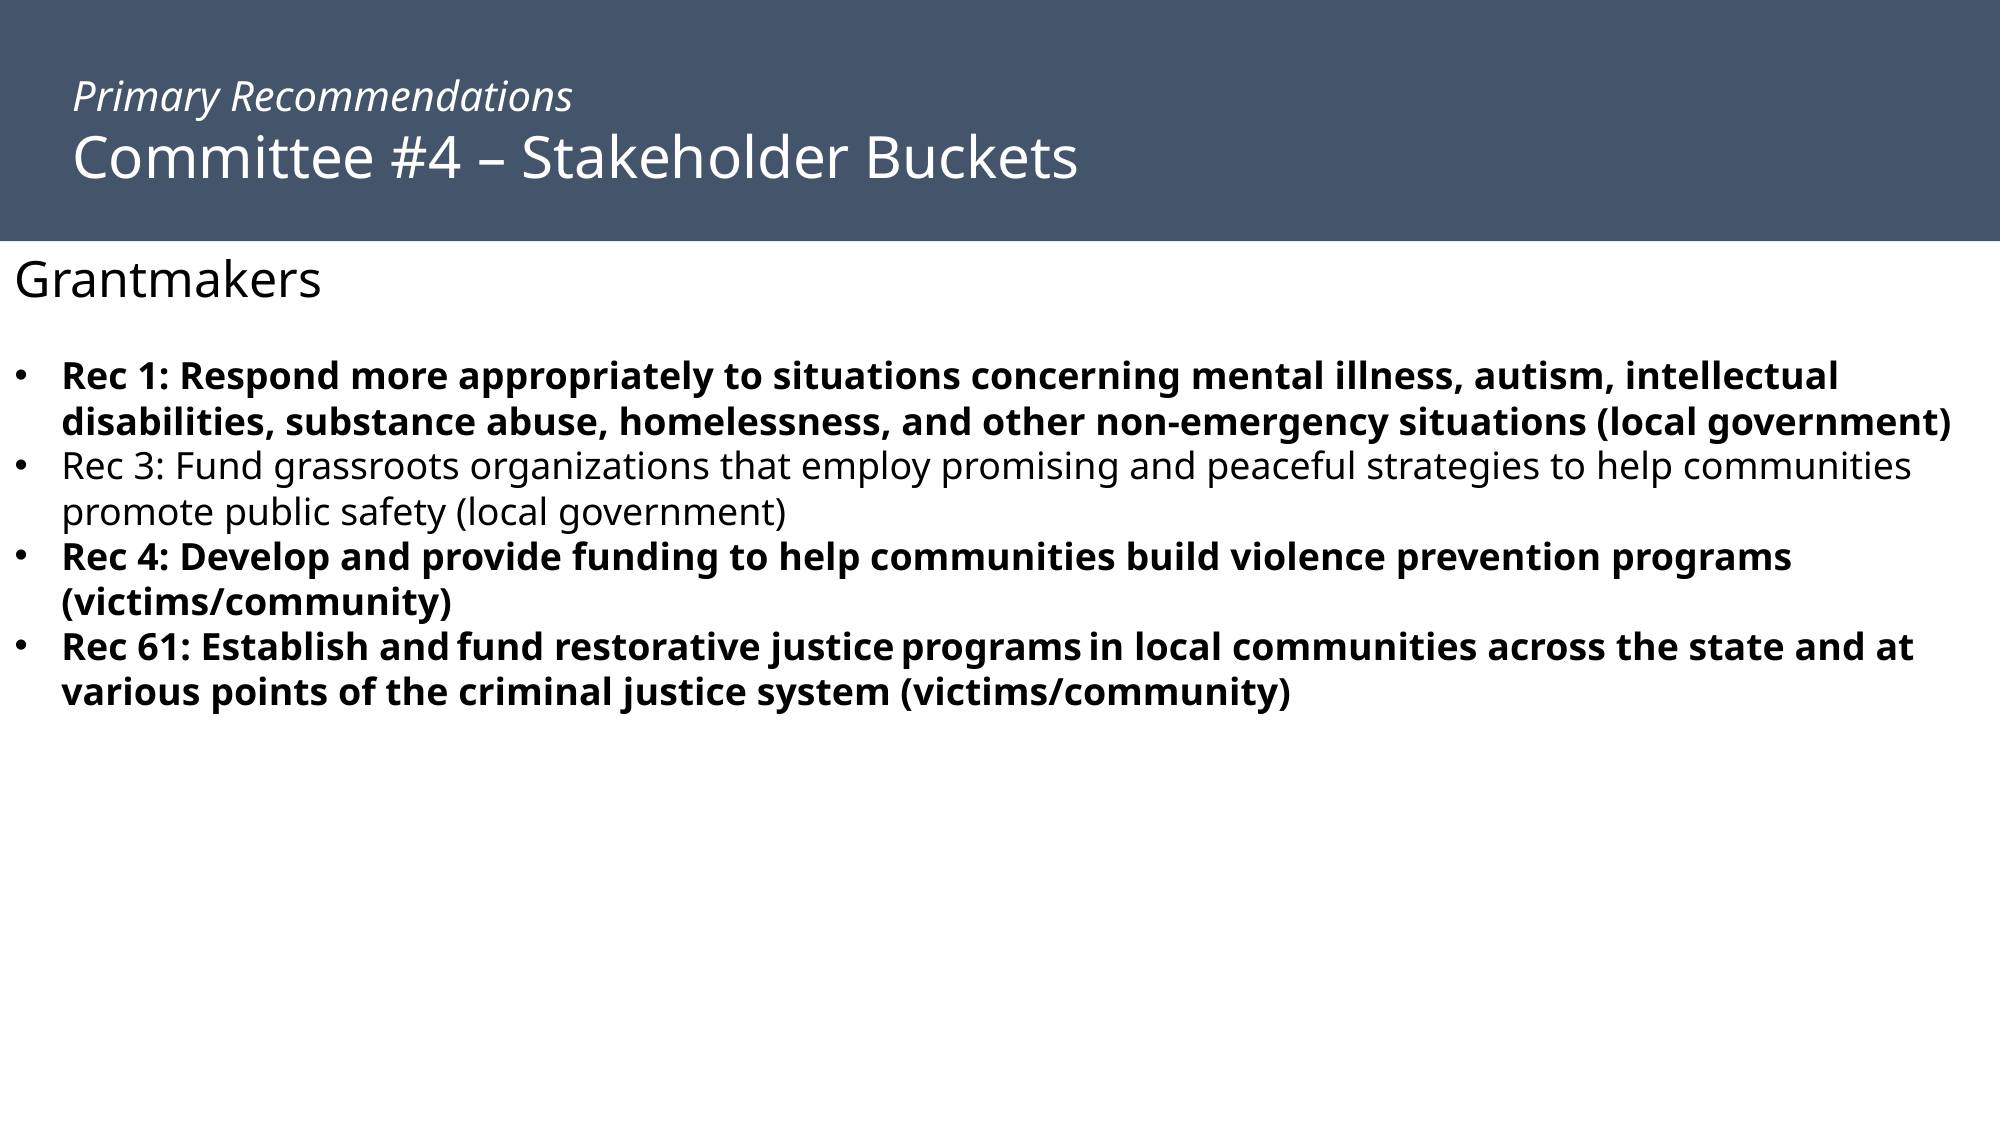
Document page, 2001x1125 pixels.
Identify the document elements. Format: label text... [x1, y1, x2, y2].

text_box Primary Recommendations Committee #4 – Stakeholder Buckets [56, 62, 1095, 198]
text_box [0, 0, 2000, 239]
text_box Grantmakers Rec 1: Respond more appropriately to situations concerning mental illness, autism, intellectual disabilities, substance abuse, homelessness, and other non-emergency situations (local government) Rec 3: Fund grassroots organizations that employ promising and peaceful strategies to help communities promote public safety (local government) Rec 4: Develop and provide funding to help communities build violence prevention programs (victims/community) Rec 61: Establish and fund restorative justice programs in local communities across the state and at various points of the criminal justice system (victims/community) [0, 239, 2000, 720]
